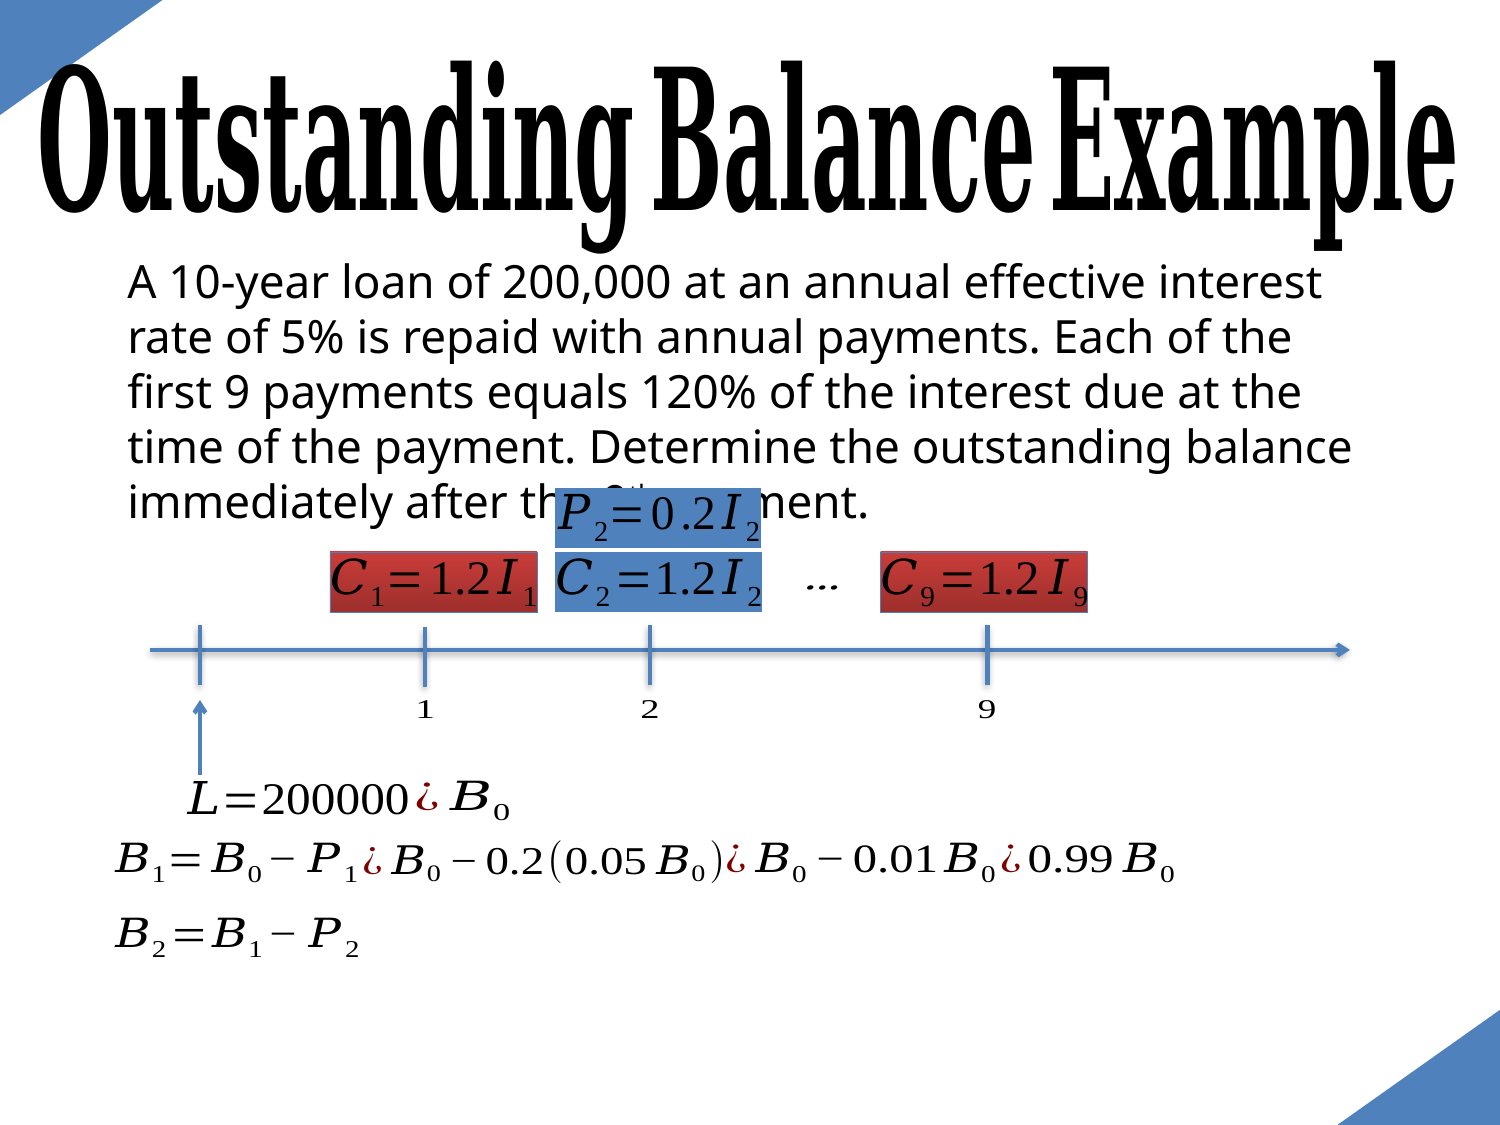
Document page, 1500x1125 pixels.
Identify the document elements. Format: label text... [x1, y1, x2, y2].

text_box [603, 106, 1343, 245]
text_box [45, 245, 1388, 1062]
text_box A 10-year loan of 200,000 at an annual effective interest rate of 5% is repaid with annual payments. Each of the first 9 payments equals 120% of the interest due at the time of the payment. Determine the outstanding balance immediately after the 9th payment. [75, 245, 1388, 988]
text_box [1335, 106, 1500, 294]
text_box [317, 106, 611, 245]
